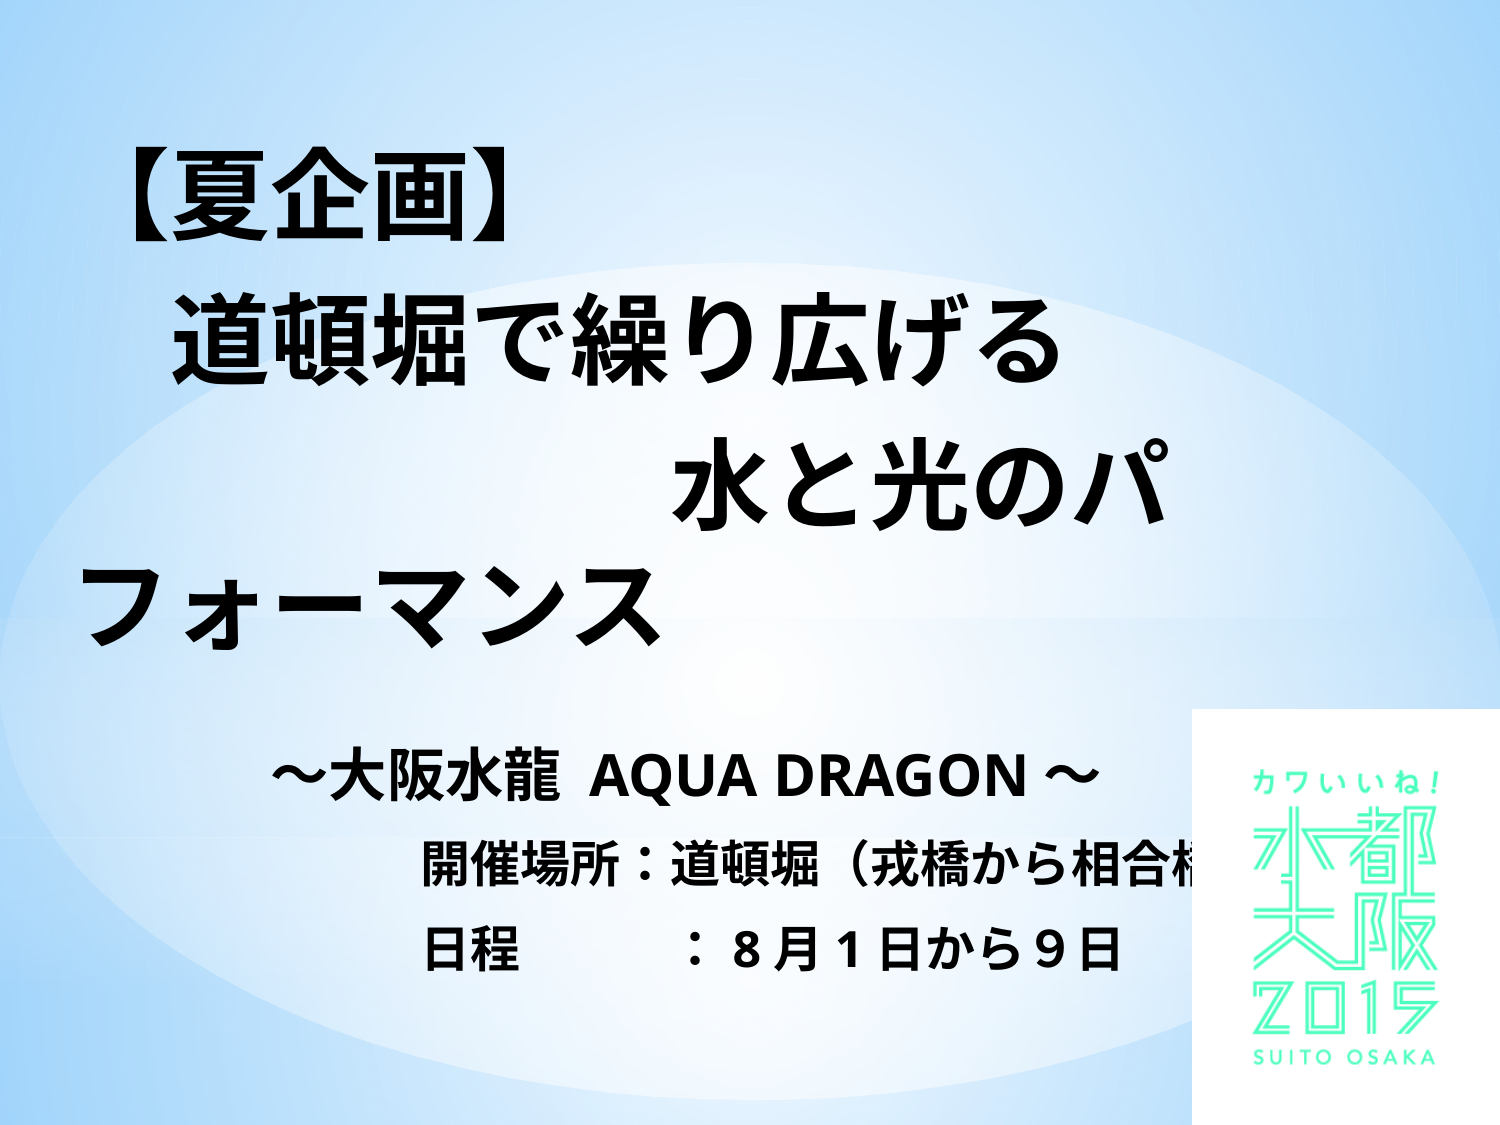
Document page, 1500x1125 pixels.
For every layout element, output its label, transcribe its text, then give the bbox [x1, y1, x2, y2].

picture [1192, 709, 1500, 1125]
text_box 【夏企画】 道頓堀で繰り広げる 水と光のパフォーマンス ～大阪水龍 AQUA DRAGON～ 開催場所：道頓堀（戎橋から相合橋） 日程 ：8月1日から９日 [55, 125, 1462, 986]
